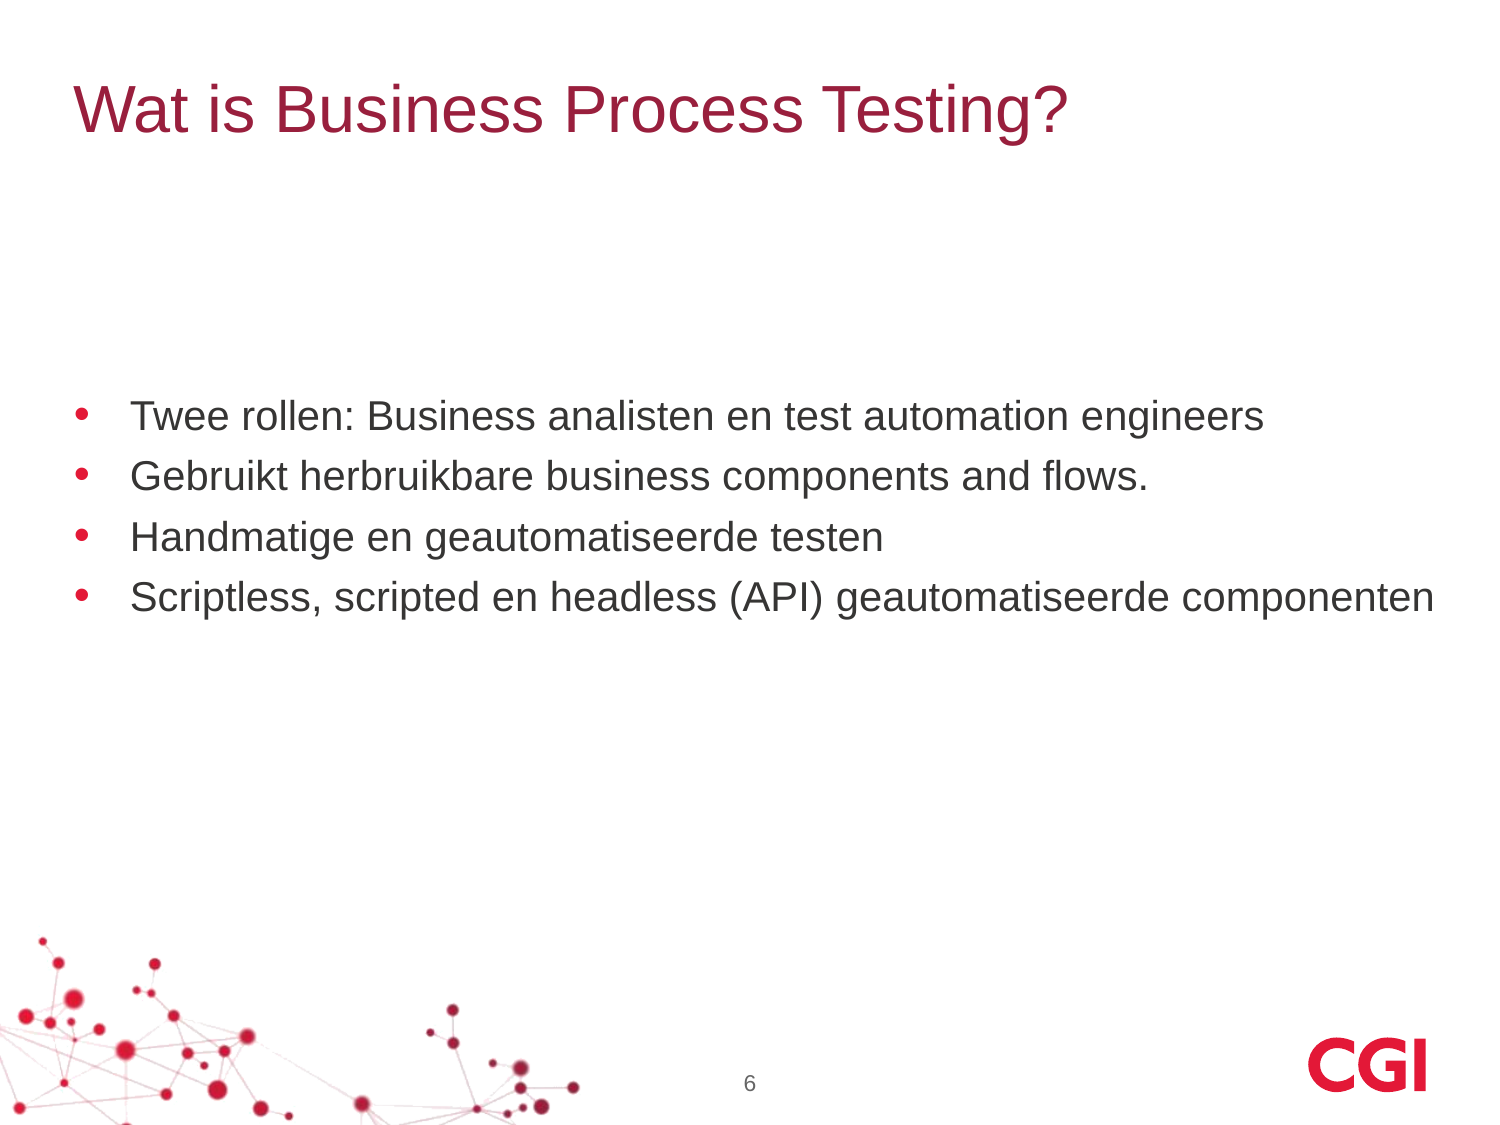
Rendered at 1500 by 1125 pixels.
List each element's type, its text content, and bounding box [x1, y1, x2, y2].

title Wat is Business Process Testing? [73, 30, 1425, 182]
picture [0, 908, 623, 1125]
list Twee rollen: Business analisten en test automation engineers Gebruikt herbruikbare business components and flows. Handmatige en geautomatiseerde testen Scriptless, scripted en headless (API) geautomatiseerde componenten [73, 207, 1453, 1010]
slide_number 6 [686, 1069, 814, 1109]
